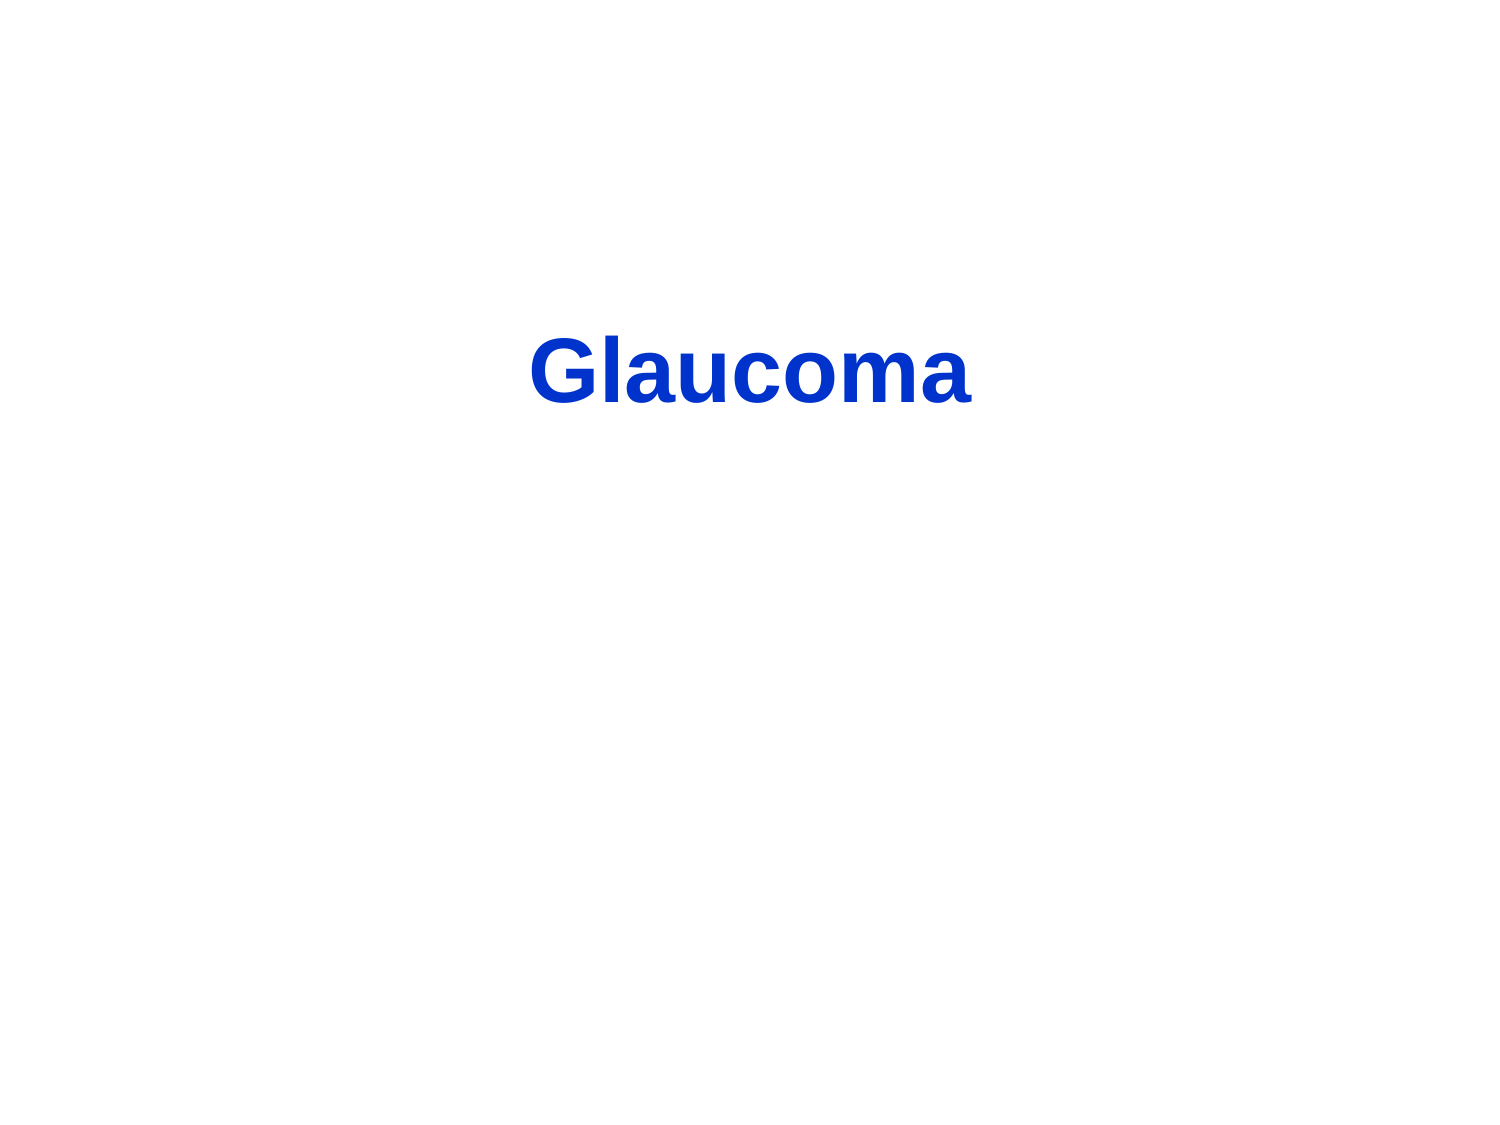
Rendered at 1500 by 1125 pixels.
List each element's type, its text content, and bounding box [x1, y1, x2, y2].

title Glaucoma [112, 231, 1388, 591]
